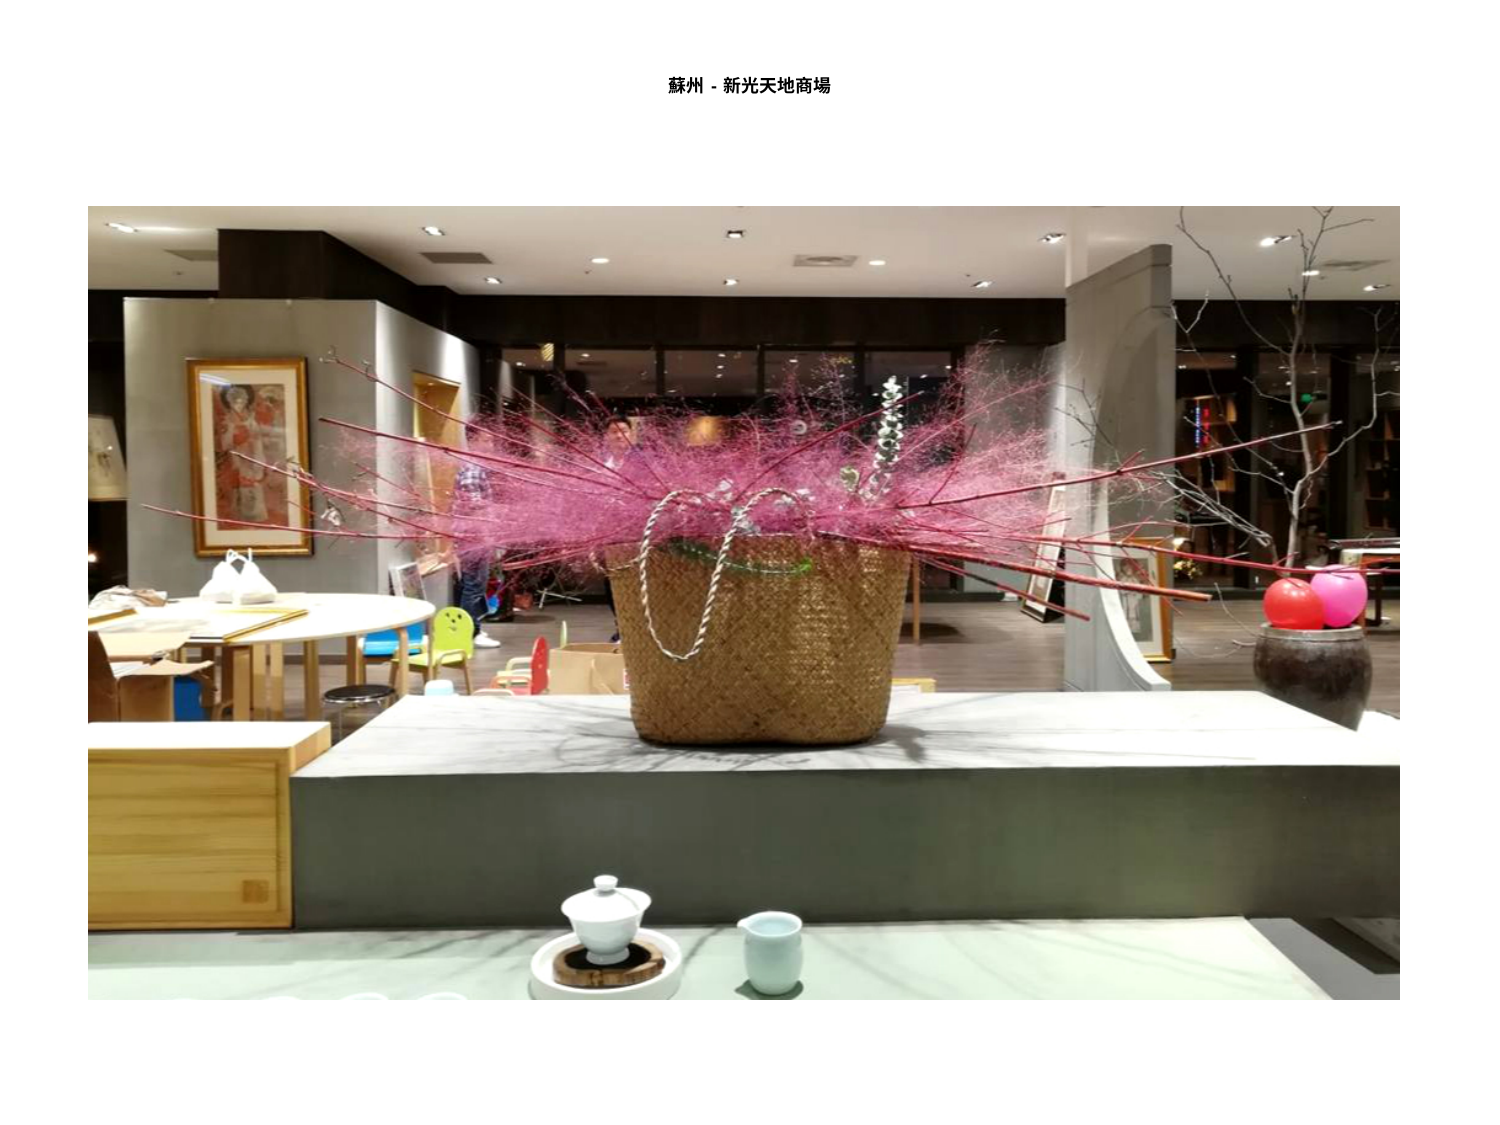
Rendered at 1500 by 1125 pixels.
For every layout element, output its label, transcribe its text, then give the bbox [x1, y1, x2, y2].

title B 蘇州 - 新光天地商場 ag Vase [75, 45, 1425, 125]
picture [87, 206, 1401, 1001]
